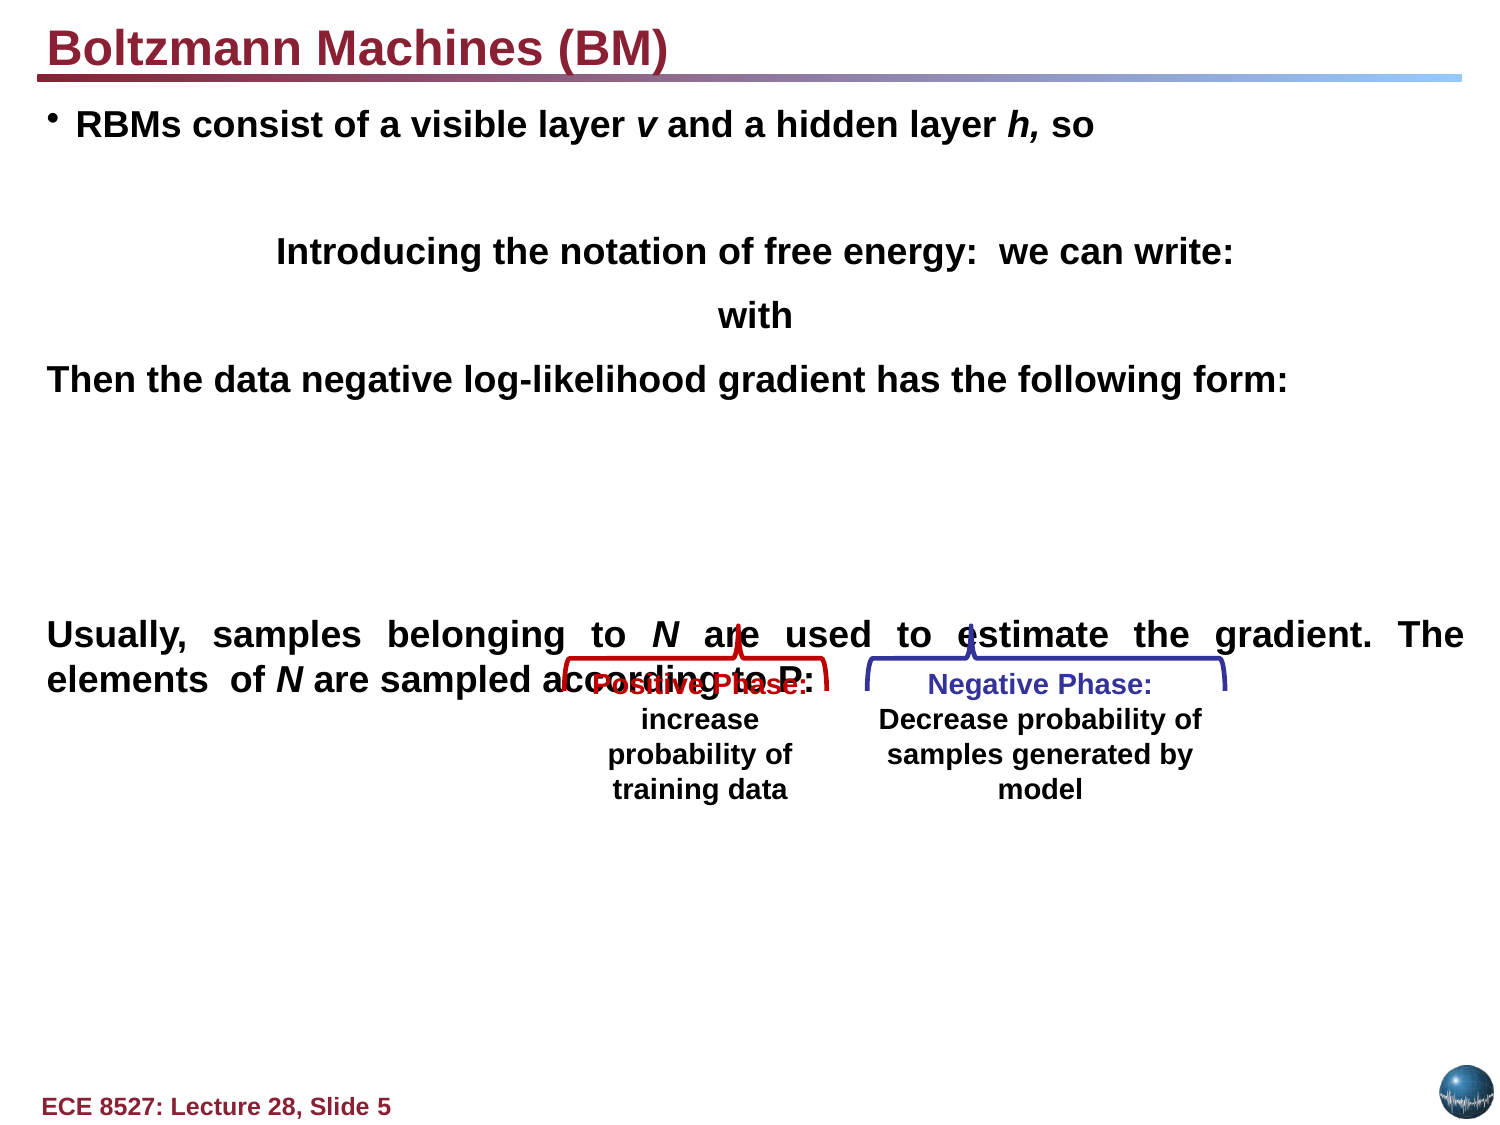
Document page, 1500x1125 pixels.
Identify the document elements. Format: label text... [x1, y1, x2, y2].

text_box Positive Phase: increase probability of training data [564, 658, 837, 813]
text_box [568, 625, 823, 658]
text_box [871, 625, 1221, 658]
text_box Negative Phase: Decrease probability of samples generated by model [855, 658, 1225, 813]
text_box Boltzmann Machines (BM) [46, 15, 1172, 76]
picture [1439, 1065, 1494, 1119]
